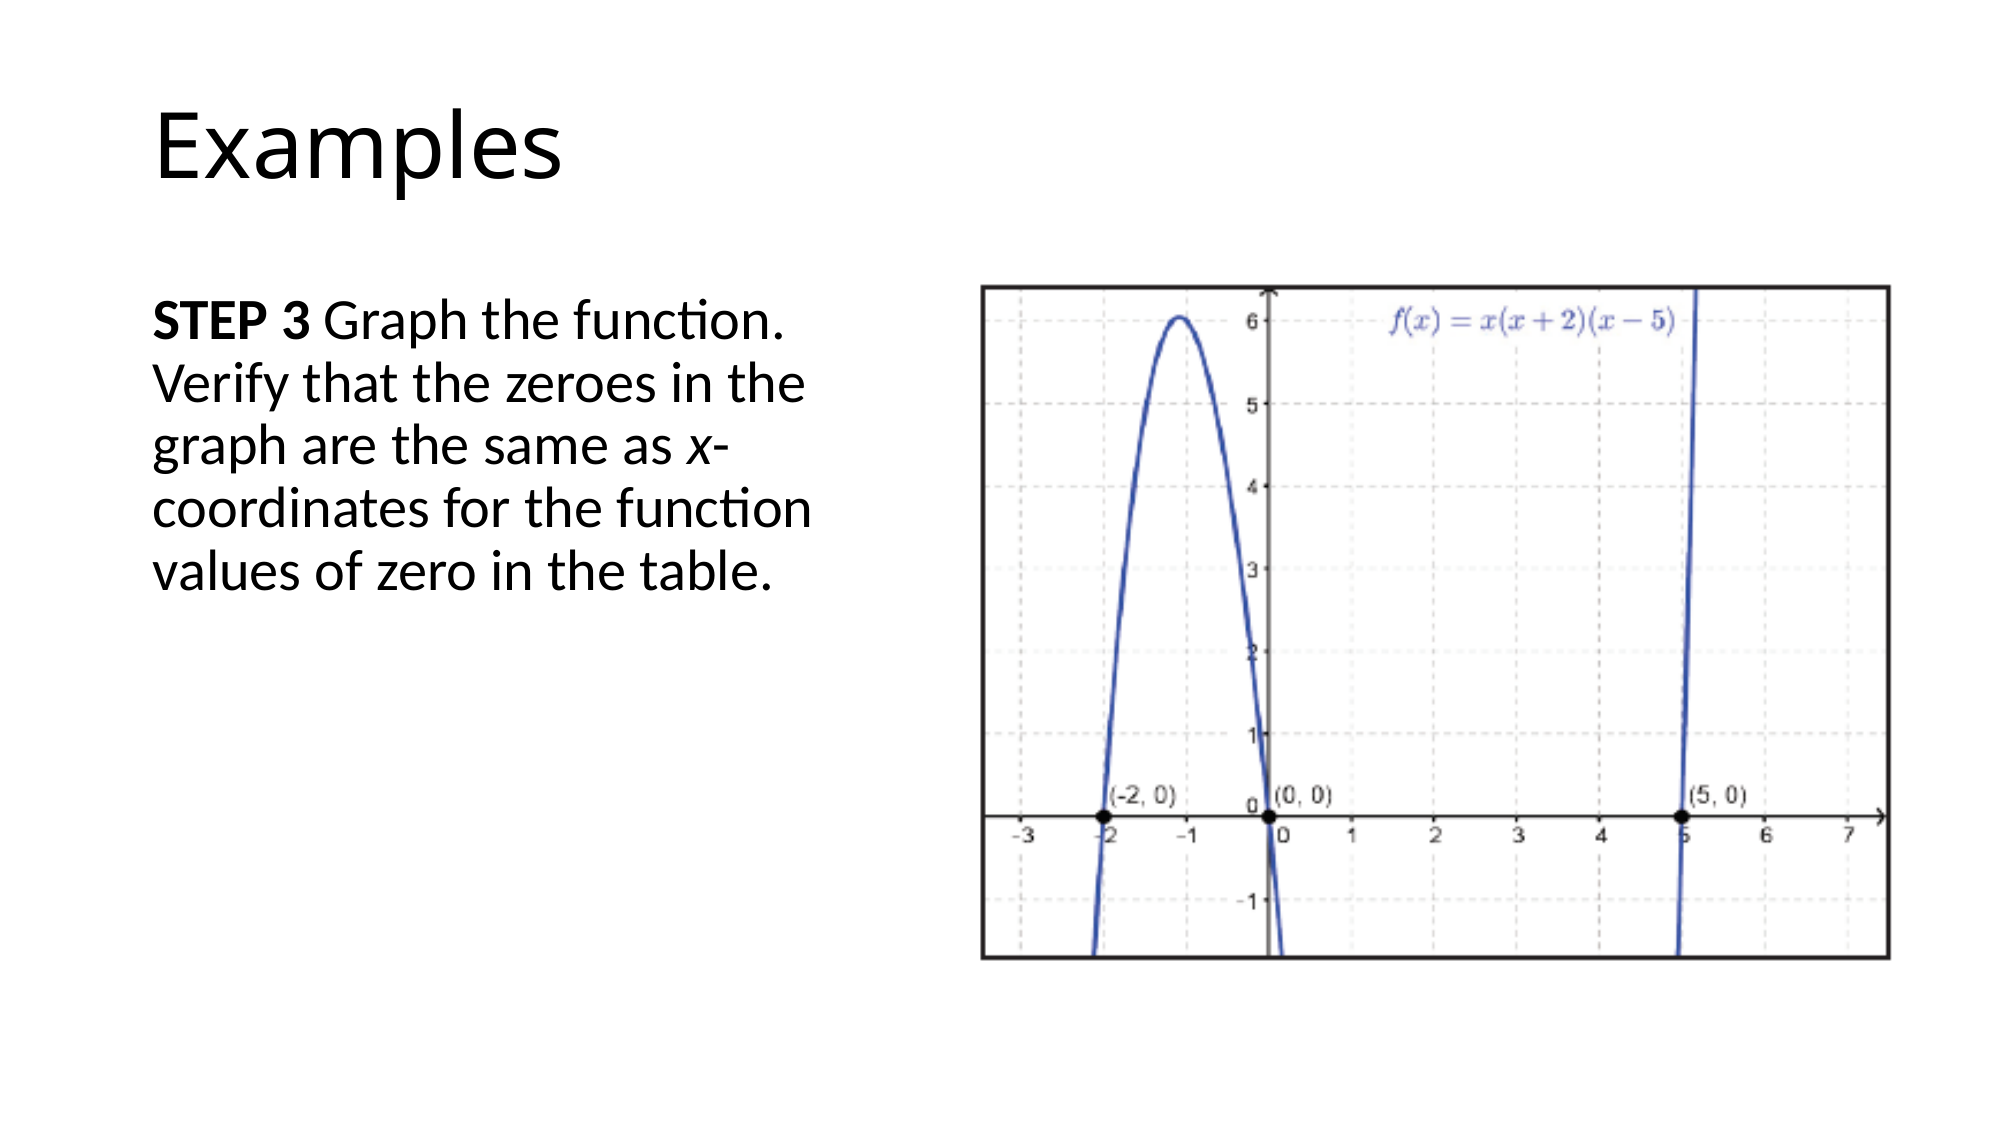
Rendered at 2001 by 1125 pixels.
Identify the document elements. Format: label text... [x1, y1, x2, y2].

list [979, 281, 1896, 963]
list STEP 3 Graph the function. Verify that the zeroes in the graph are the same as x-coordinates for the function values of zero in the table. [137, 281, 919, 963]
title Examples [137, 118, 783, 206]
